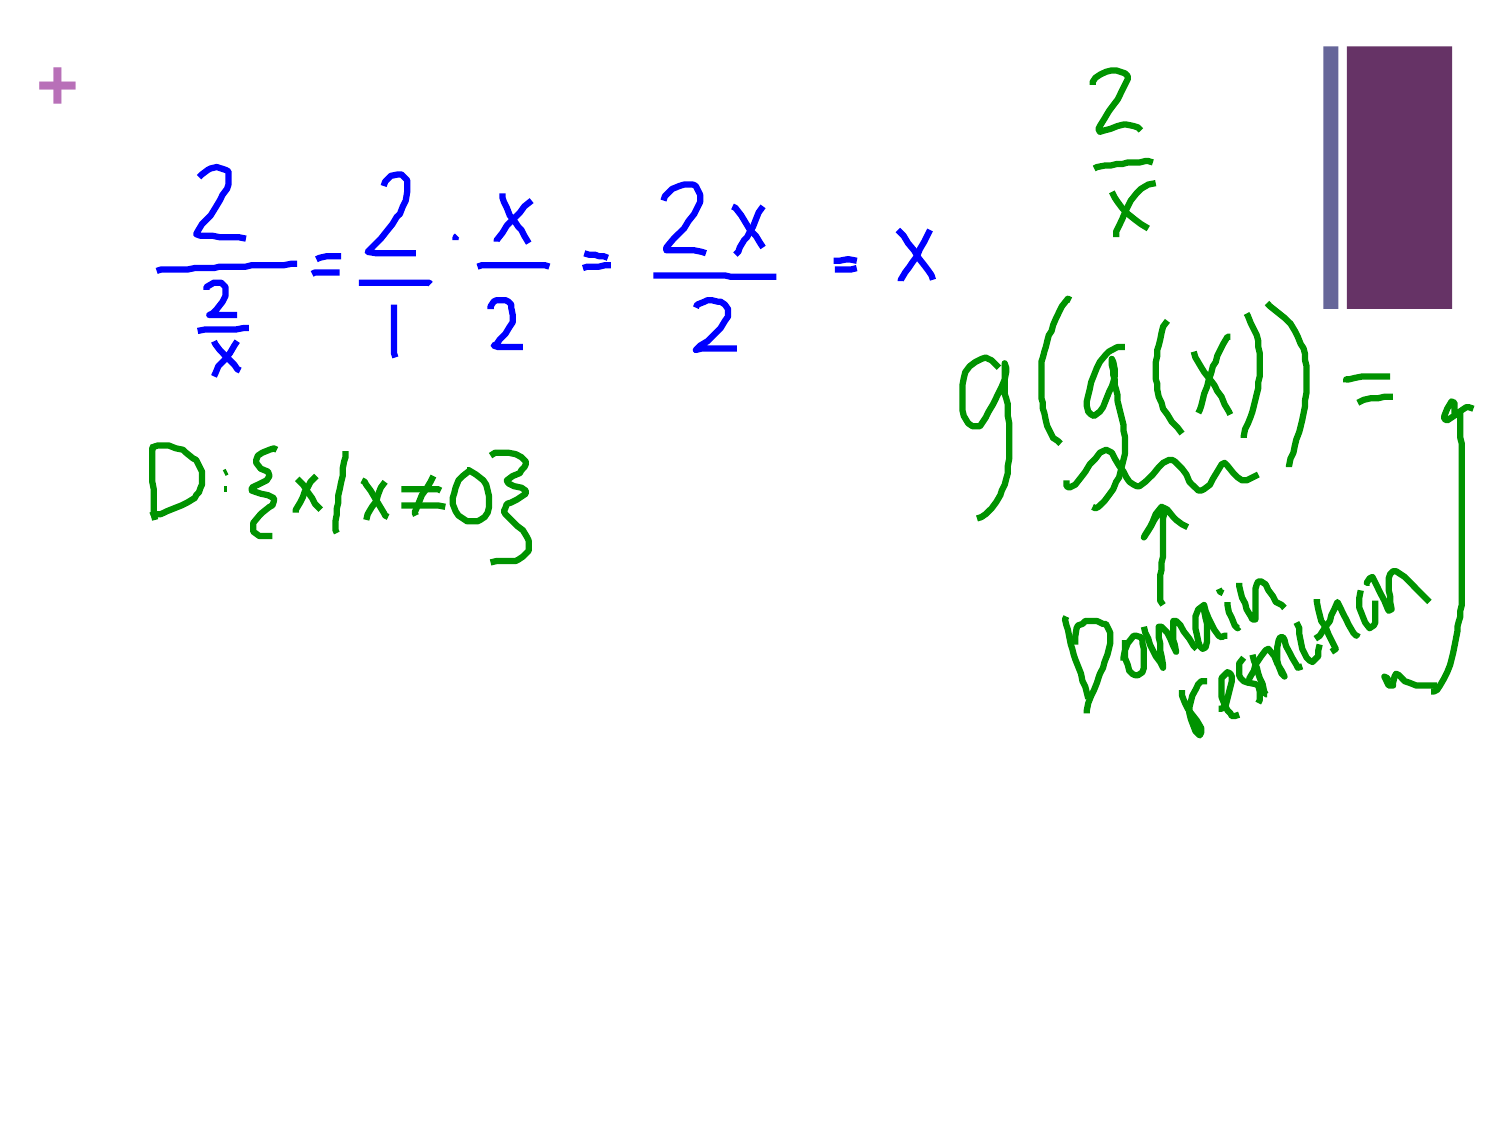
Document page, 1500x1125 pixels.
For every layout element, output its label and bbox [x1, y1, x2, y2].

text_box [960, 355, 1012, 521]
text_box [307, 490, 323, 512]
text_box [1327, 637, 1338, 654]
text_box [1208, 334, 1231, 379]
text_box [1091, 479, 1121, 511]
text_box [1126, 181, 1157, 213]
text_box [1196, 379, 1211, 414]
text_box [365, 172, 416, 256]
text_box [412, 475, 436, 517]
text_box [476, 263, 550, 269]
text_box [453, 234, 459, 241]
text_box [1064, 447, 1260, 493]
text_box [898, 229, 932, 282]
text_box [1114, 212, 1130, 238]
text_box [194, 164, 247, 241]
text_box [1216, 587, 1224, 596]
text_box [249, 446, 278, 539]
text_box [500, 193, 514, 219]
text_box [583, 251, 609, 260]
text_box [428, 487, 442, 493]
text_box [311, 270, 340, 276]
text_box [1141, 618, 1198, 670]
text_box [333, 451, 348, 534]
text_box [1431, 399, 1475, 694]
text_box [834, 266, 858, 272]
text_box [494, 198, 533, 242]
text_box [295, 477, 306, 489]
text_box [1357, 589, 1378, 630]
text_box [1225, 602, 1241, 631]
text_box [1314, 599, 1325, 626]
text_box [1237, 579, 1287, 622]
text_box [833, 257, 858, 263]
text_box [197, 326, 249, 334]
text_box [149, 443, 205, 518]
text_box [582, 263, 611, 271]
text_box [1314, 599, 1360, 641]
text_box [1142, 504, 1189, 607]
text_box [693, 298, 737, 352]
text_box [513, 220, 531, 245]
text_box [1121, 633, 1146, 678]
text_box [731, 204, 751, 230]
text_box [1294, 621, 1322, 664]
text_box [360, 478, 376, 500]
text_box [212, 340, 226, 357]
text_box [377, 500, 390, 519]
text_box [1218, 670, 1240, 719]
text_box [489, 450, 531, 565]
text_box [420, 503, 446, 509]
text_box [1193, 602, 1228, 651]
text_box [1093, 158, 1154, 171]
text_box [227, 357, 242, 373]
text_box [917, 256, 936, 281]
text_box [488, 298, 523, 350]
text_box [212, 340, 239, 378]
text_box [1039, 296, 1072, 446]
text_box [733, 205, 765, 257]
text_box [1356, 394, 1393, 405]
text_box [1259, 681, 1268, 697]
text_box [401, 487, 424, 492]
text_box [1084, 344, 1127, 467]
text_box [1246, 635, 1303, 686]
text_box [1364, 569, 1431, 613]
text_box [1062, 615, 1081, 683]
text_box [661, 182, 707, 256]
text_box [358, 280, 432, 286]
text_box [1073, 618, 1113, 714]
text_box [391, 304, 398, 359]
text_box [1344, 374, 1391, 383]
text_box [1382, 671, 1438, 688]
text_box [1090, 68, 1143, 134]
text_box [1265, 301, 1309, 468]
text_box [315, 254, 342, 262]
text_box [1237, 656, 1249, 685]
text_box [1180, 679, 1208, 738]
text_box [364, 480, 387, 521]
text_box [1241, 312, 1262, 438]
text_box [896, 228, 917, 255]
text_box [1250, 654, 1256, 664]
text_box [1251, 683, 1262, 704]
text_box [653, 273, 777, 279]
text_box [1191, 351, 1233, 416]
text_box [1110, 190, 1150, 231]
text_box [450, 468, 490, 524]
text_box [1153, 319, 1184, 435]
text_box [401, 503, 416, 508]
text_box [156, 261, 298, 273]
text_box [751, 230, 765, 249]
text_box [204, 280, 238, 318]
text_box [293, 474, 318, 513]
